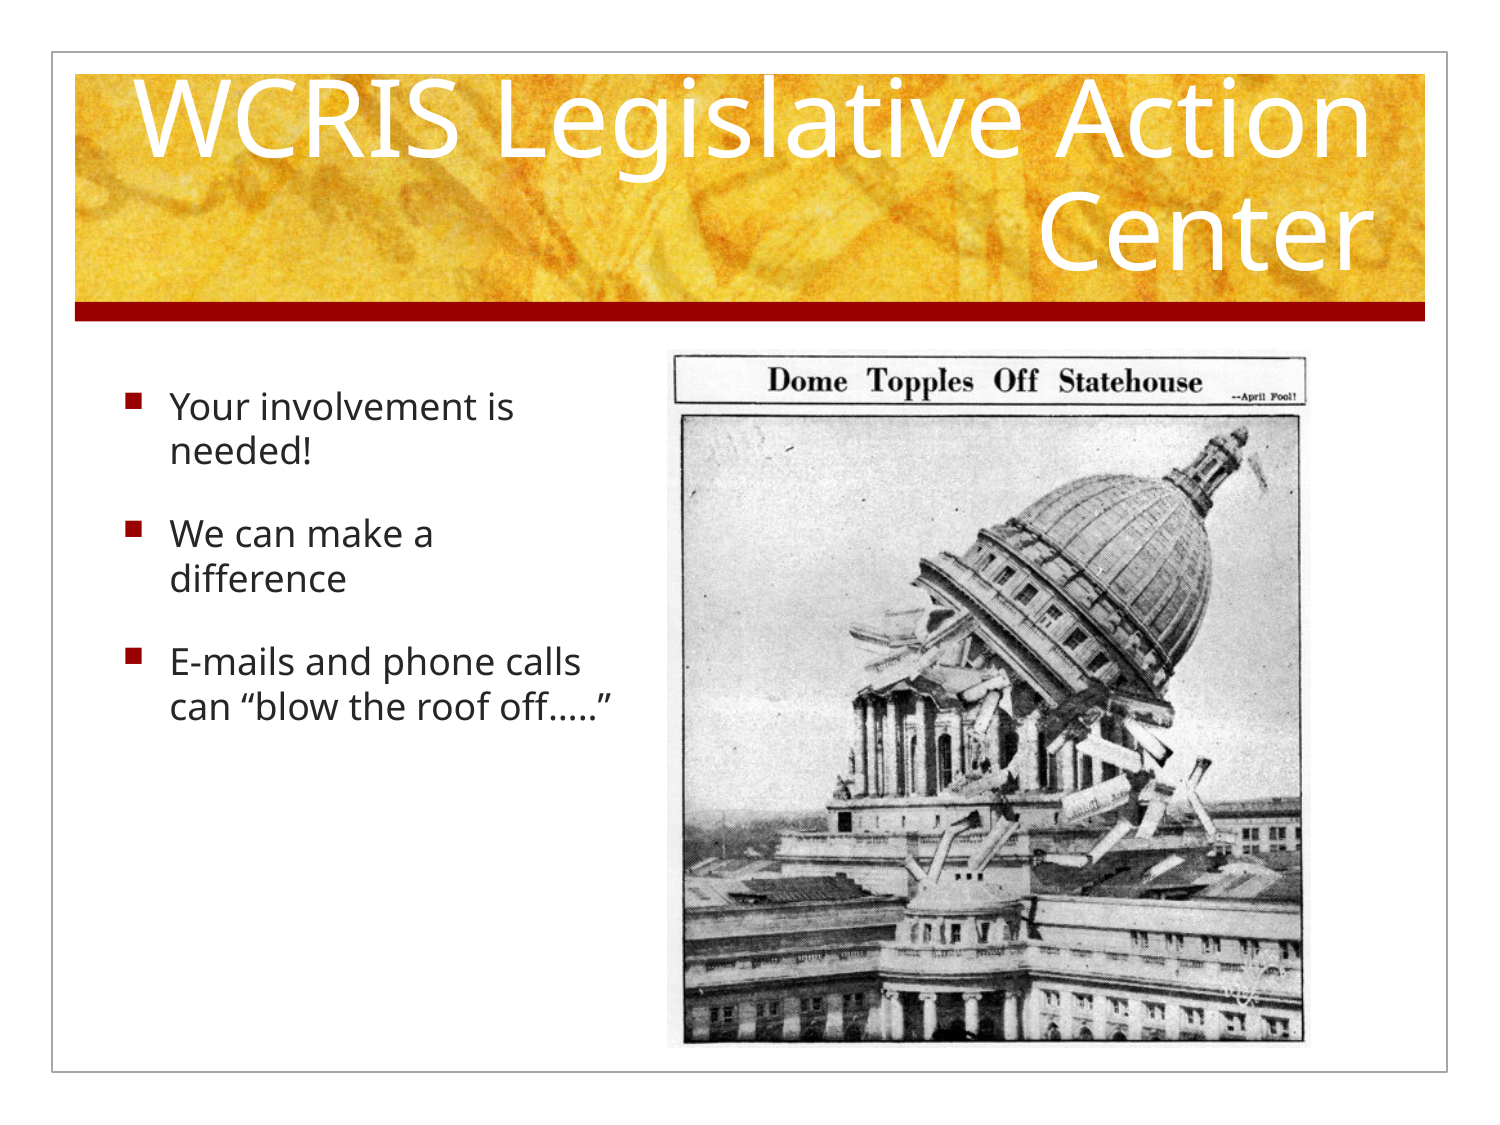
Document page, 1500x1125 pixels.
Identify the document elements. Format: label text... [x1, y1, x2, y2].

title WCRIS Legislative Action Center [108, 74, 1392, 292]
list Your involvement is needed! We can make a difference E-mails and phone calls can “blow the roof off…..” [108, 375, 638, 1048]
picture [75, 74, 1425, 301]
picture [666, 349, 1312, 1048]
